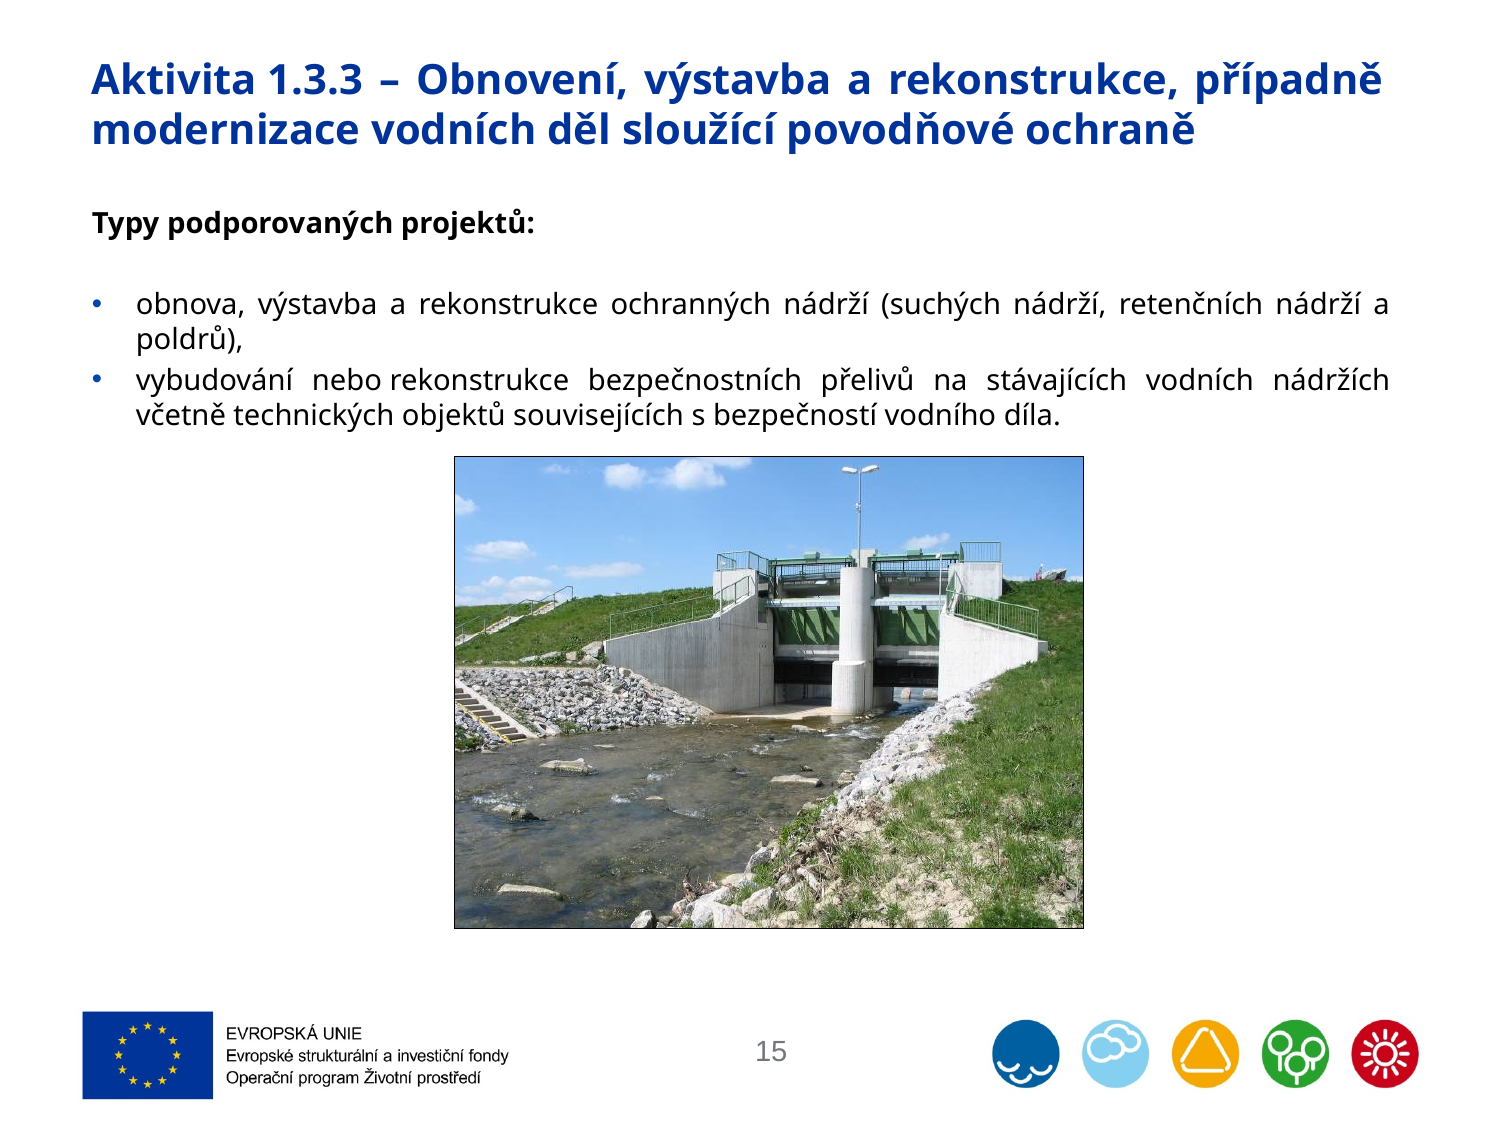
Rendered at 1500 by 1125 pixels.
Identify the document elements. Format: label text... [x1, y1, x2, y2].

list Typy podporovaných projektů: obnova, výstavba a rekonstrukce ochranných nádrží (suchých nádrží, retenčních nádrží a poldrů), vybudování nebo rekonstrukce bezpečnostních přelivů na stávajících vodních nádržích včetně technických objektů souvisejících s bezpečností vodního díla. [76, 196, 1407, 941]
picture [986, 1015, 1424, 1094]
title Aktivita 1.3.3 – Obnovení, výstavba a rekonstrukce, případně modernizace vodních děl sloužící povodňové ochraně [76, 45, 1400, 161]
slide_number 15 [596, 1024, 947, 1103]
picture [454, 455, 1085, 929]
picture [53, 999, 561, 1112]
